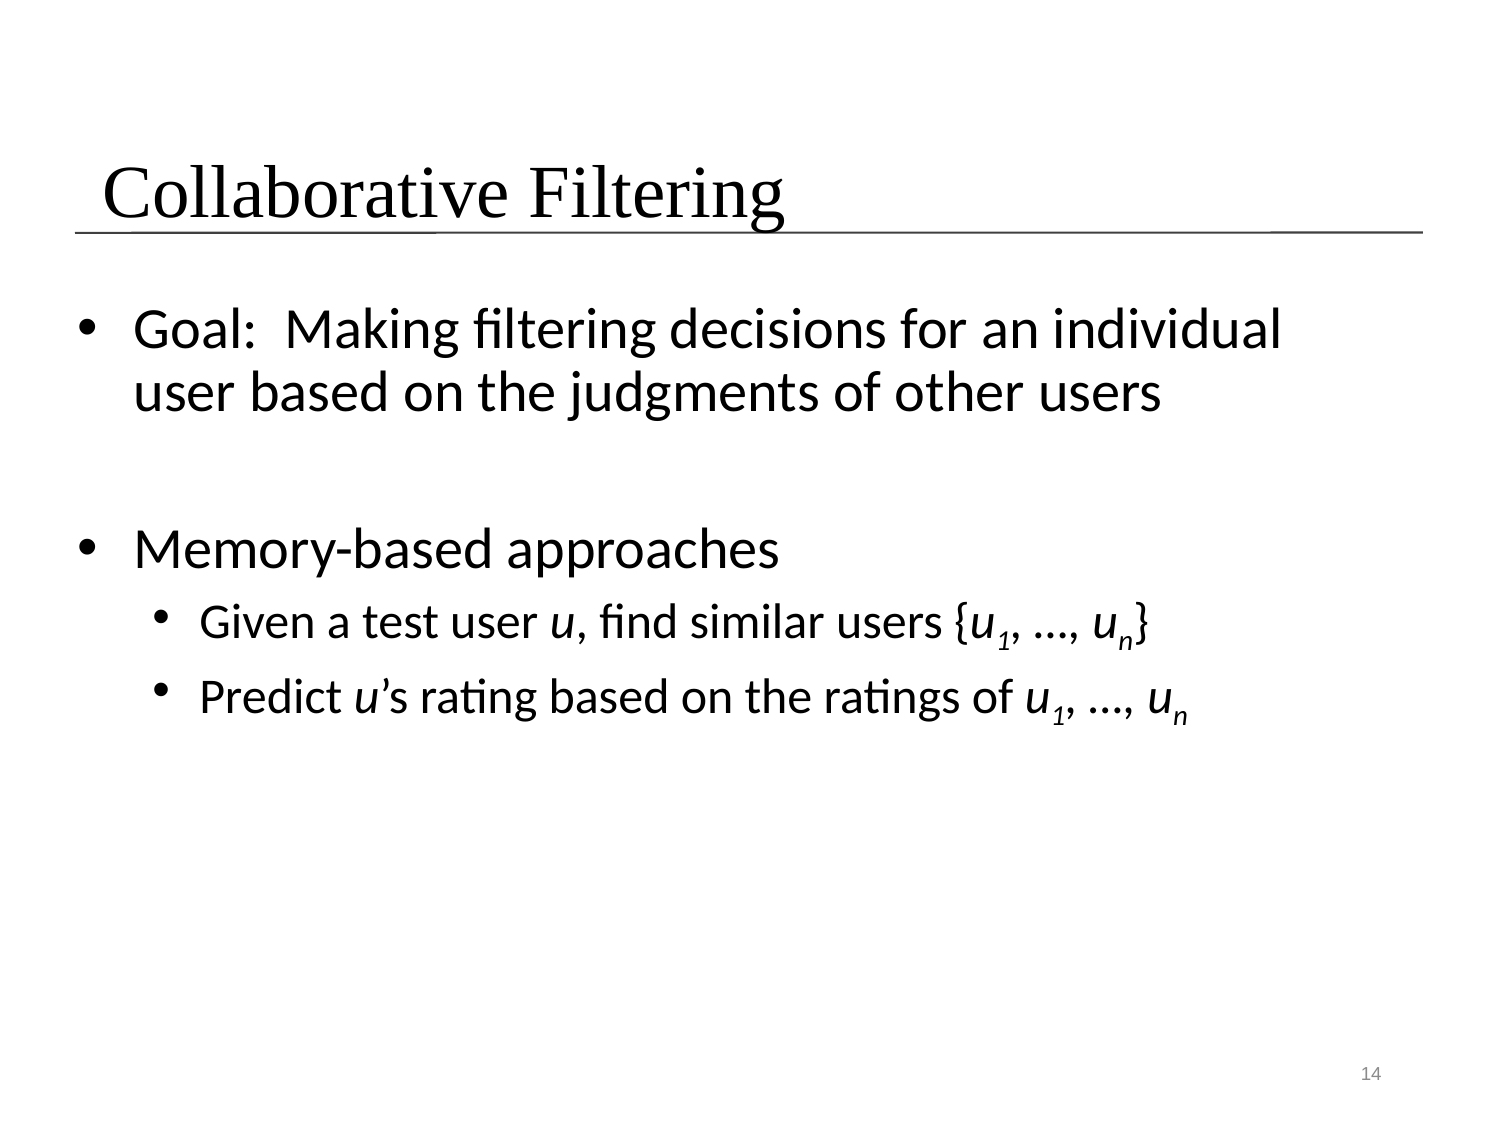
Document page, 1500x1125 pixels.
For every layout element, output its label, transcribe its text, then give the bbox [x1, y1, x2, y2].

list Goal: Making filtering decisions for an individual user based on the judgments of other users Memory-based approaches Given a test user u, find similar users {u1, …, un} Predict u’s rating based on the ratings of u1, …, un [62, 291, 1413, 963]
slide_number 14 [1059, 1042, 1397, 1103]
title Collaborative Filtering [87, 99, 1425, 288]
